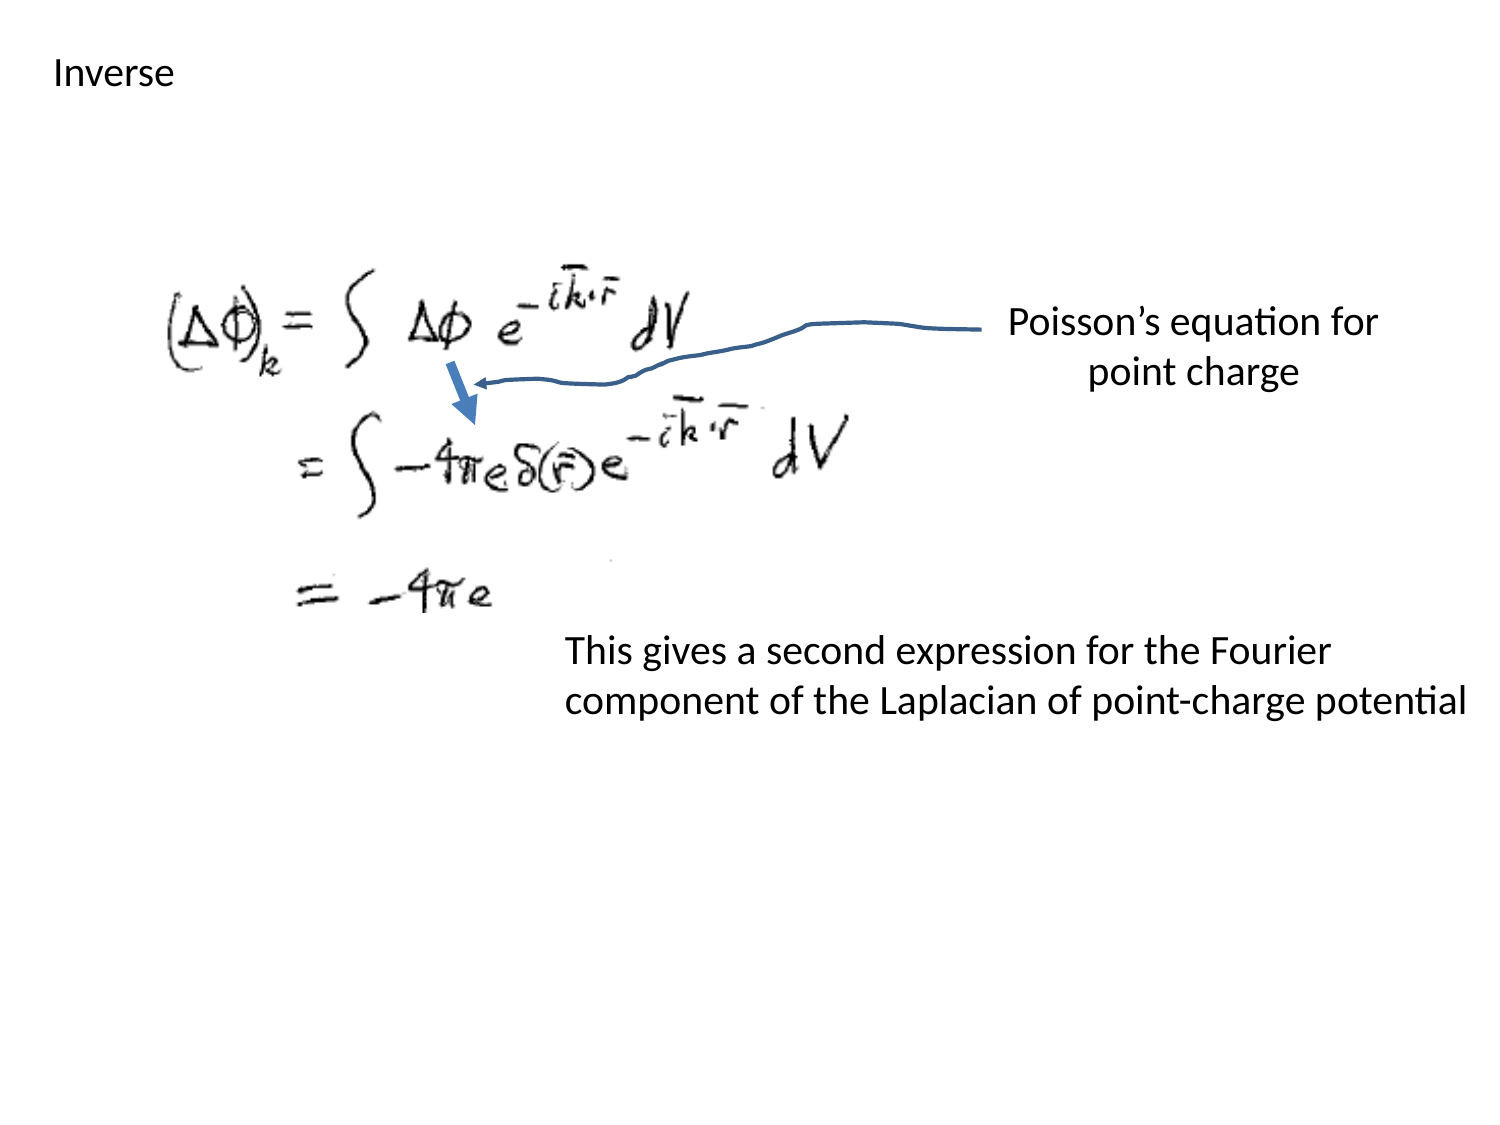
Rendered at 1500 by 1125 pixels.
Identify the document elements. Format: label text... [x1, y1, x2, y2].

title This gives a second expression for the Fourier component of the Laplacian of point-charge potential [549, 579, 1500, 767]
text_box Poisson’s equation for point charge [985, 260, 1402, 427]
text_box Inverse [38, 37, 190, 103]
text_box [864, 320, 982, 343]
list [162, 262, 860, 614]
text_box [449, 362, 476, 426]
